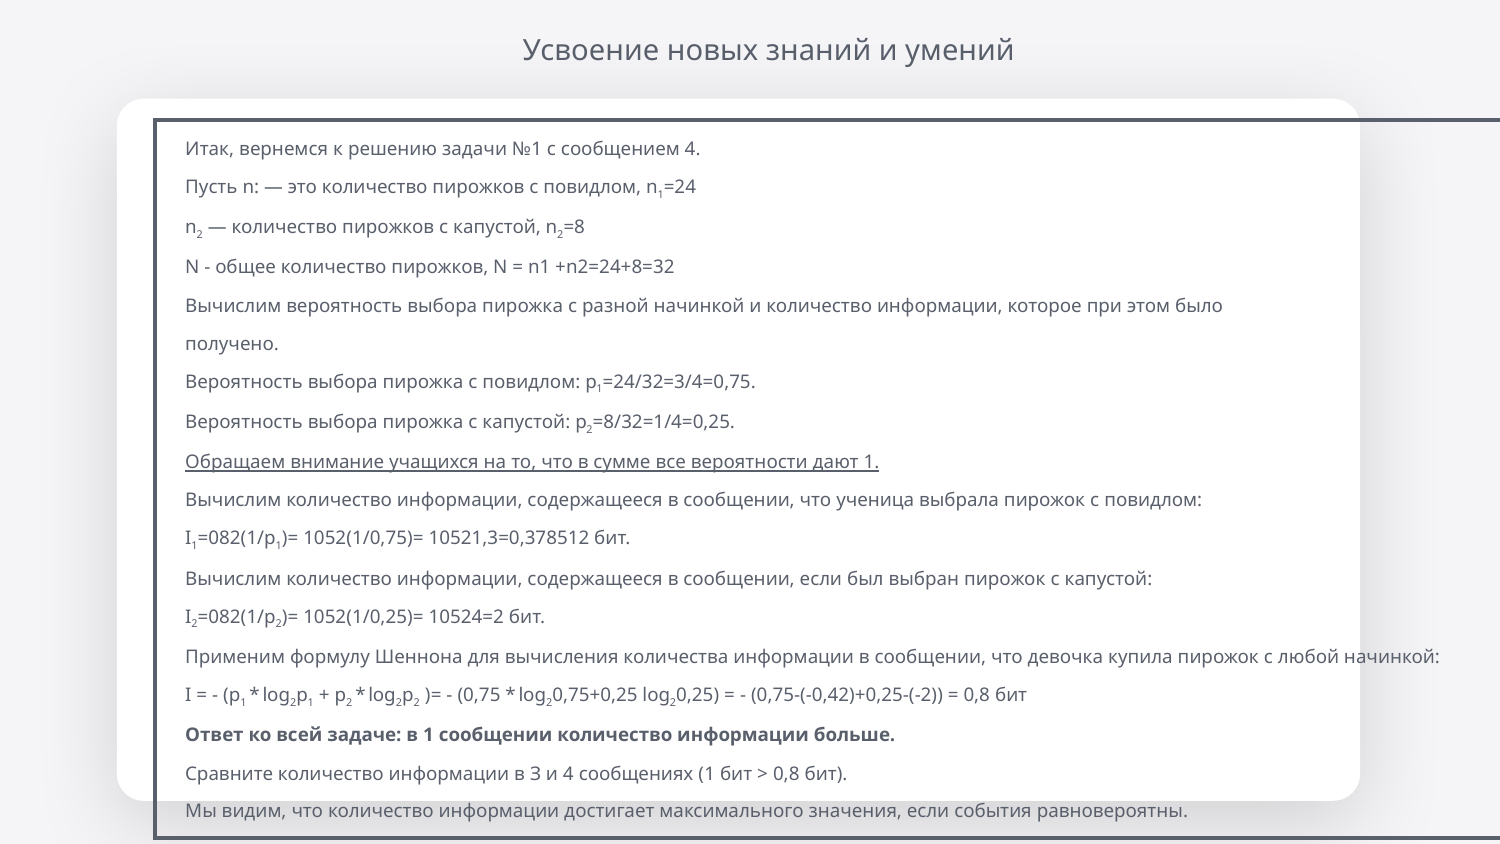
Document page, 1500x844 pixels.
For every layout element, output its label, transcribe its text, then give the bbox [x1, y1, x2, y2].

list Усвоение новых знаний и умений [330, 0, 1170, 82]
text_box [116, 98, 1359, 801]
table_header Итак, вернемся к решению задачи №1 с сообщением 4. Пусть n: — это количество пирожков с повидлом, n1=24 n2 — количество пирожков с капустой, n2=8 N - общее количество пирожков, N = n1 +n2=24+8=32 Вычислим вероятность выбора пирожка с разной начинкой и количество информации, которое при этом было получено. Вероятность выбора пирожка с повидлом: р1=24/32=3/4=0,75. Вероятность выбора пирожка с капустой: р2=8/32=1/4=0,25. Обращаем внимание учащихся на то, что в сумме все вероятности дают 1. Вычислим количество информации, содержащееся в сообщении, что ученица выбрала пирожок с повидлом: I1=082(1/р1)= 1052(1/0,75)= 10521,3=0,378512 бит. Вычислим количество информации, содержащееся в сообщении, если был выбран пирожок с капустой: I2=082(1/р2)= 1052(1/0,25)= 10524=2 бит. Применим формулу Шеннона для вычисления количества информации в сообщении, что девочка купила пирожок с любой начинкой: I = - (р1 * log2р1 + р2 * log2р2 )= - (0,75 * log20,75+0,25 log20,25) = - (0,75-(-0,42)+0,25-(-2)) = 0,8 бит Ответ ко всей задаче: в 1 сообщении количество информации больше. Сравните количество информации в З и 4 сообщениях (1 бит > 0,8 бит). Мы видим, что количество информации достигает максимального значения, если события равновероятны. [157, 122, 1500, 836]
